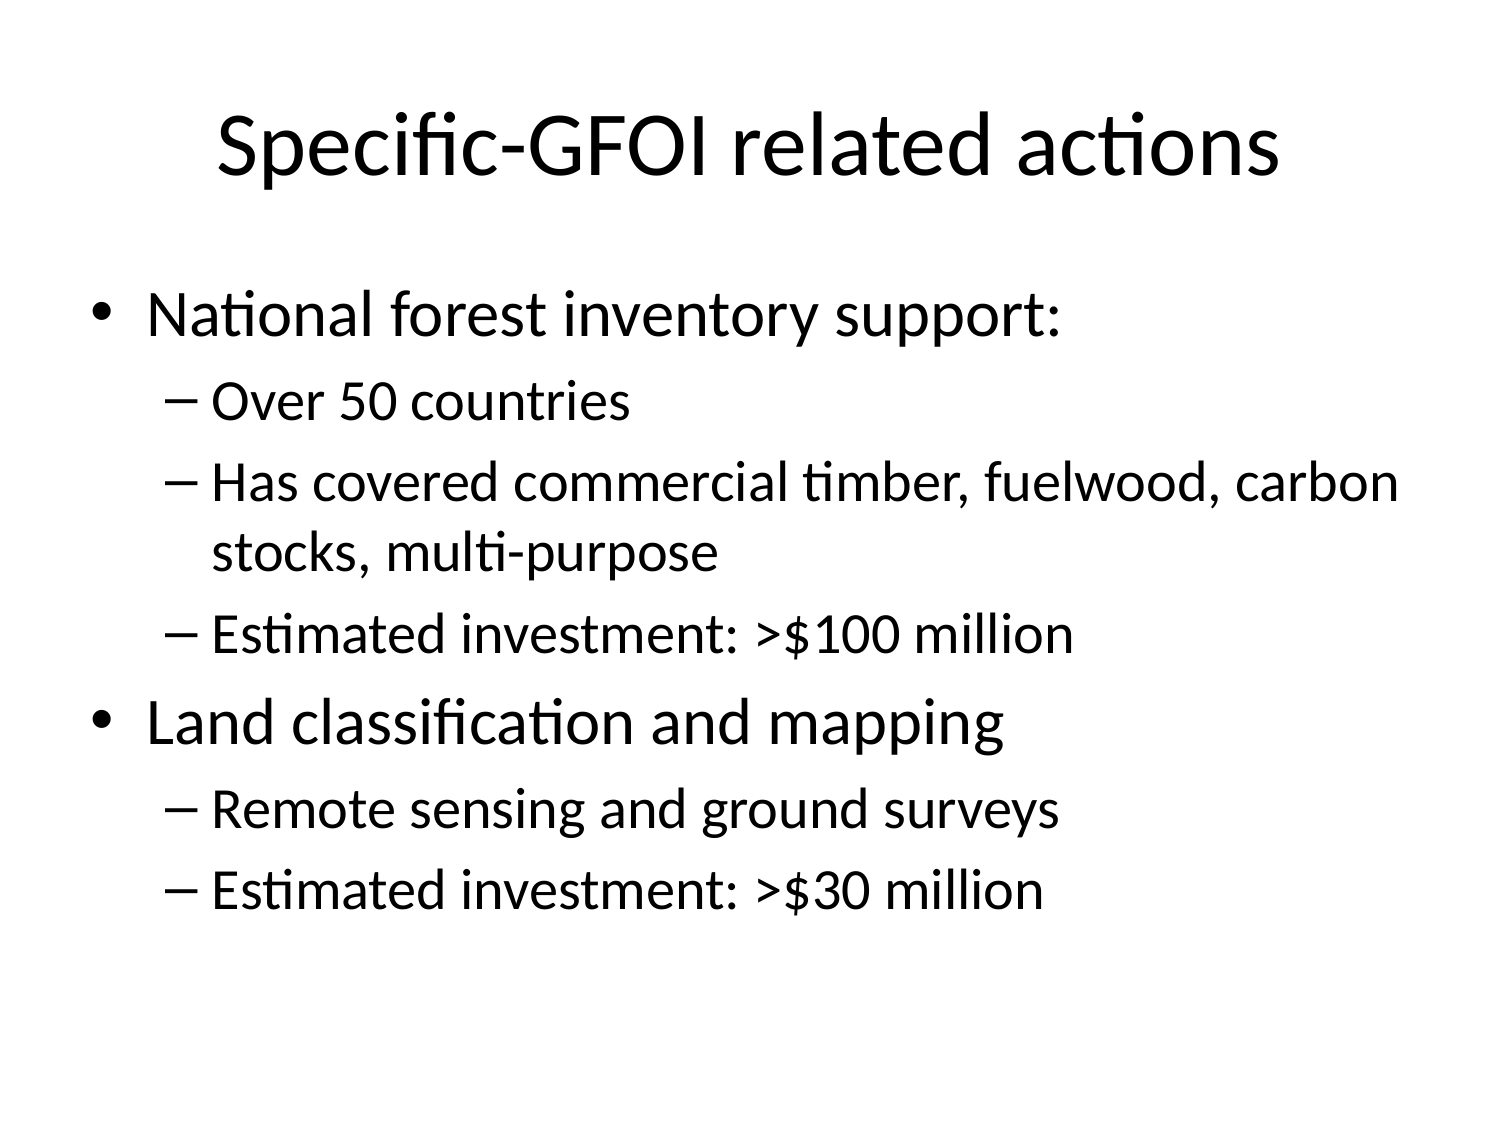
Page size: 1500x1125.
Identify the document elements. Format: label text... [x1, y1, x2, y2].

list National forest inventory support: Over 50 countries Has covered commercial timber, fuelwood, carbon stocks, multi-purpose Estimated investment: >$100 million Land classification and mapping Remote sensing and ground surveys Estimated investment: >$30 million [75, 262, 1425, 1005]
title Specific-GFOI related actions [75, 45, 1425, 233]
